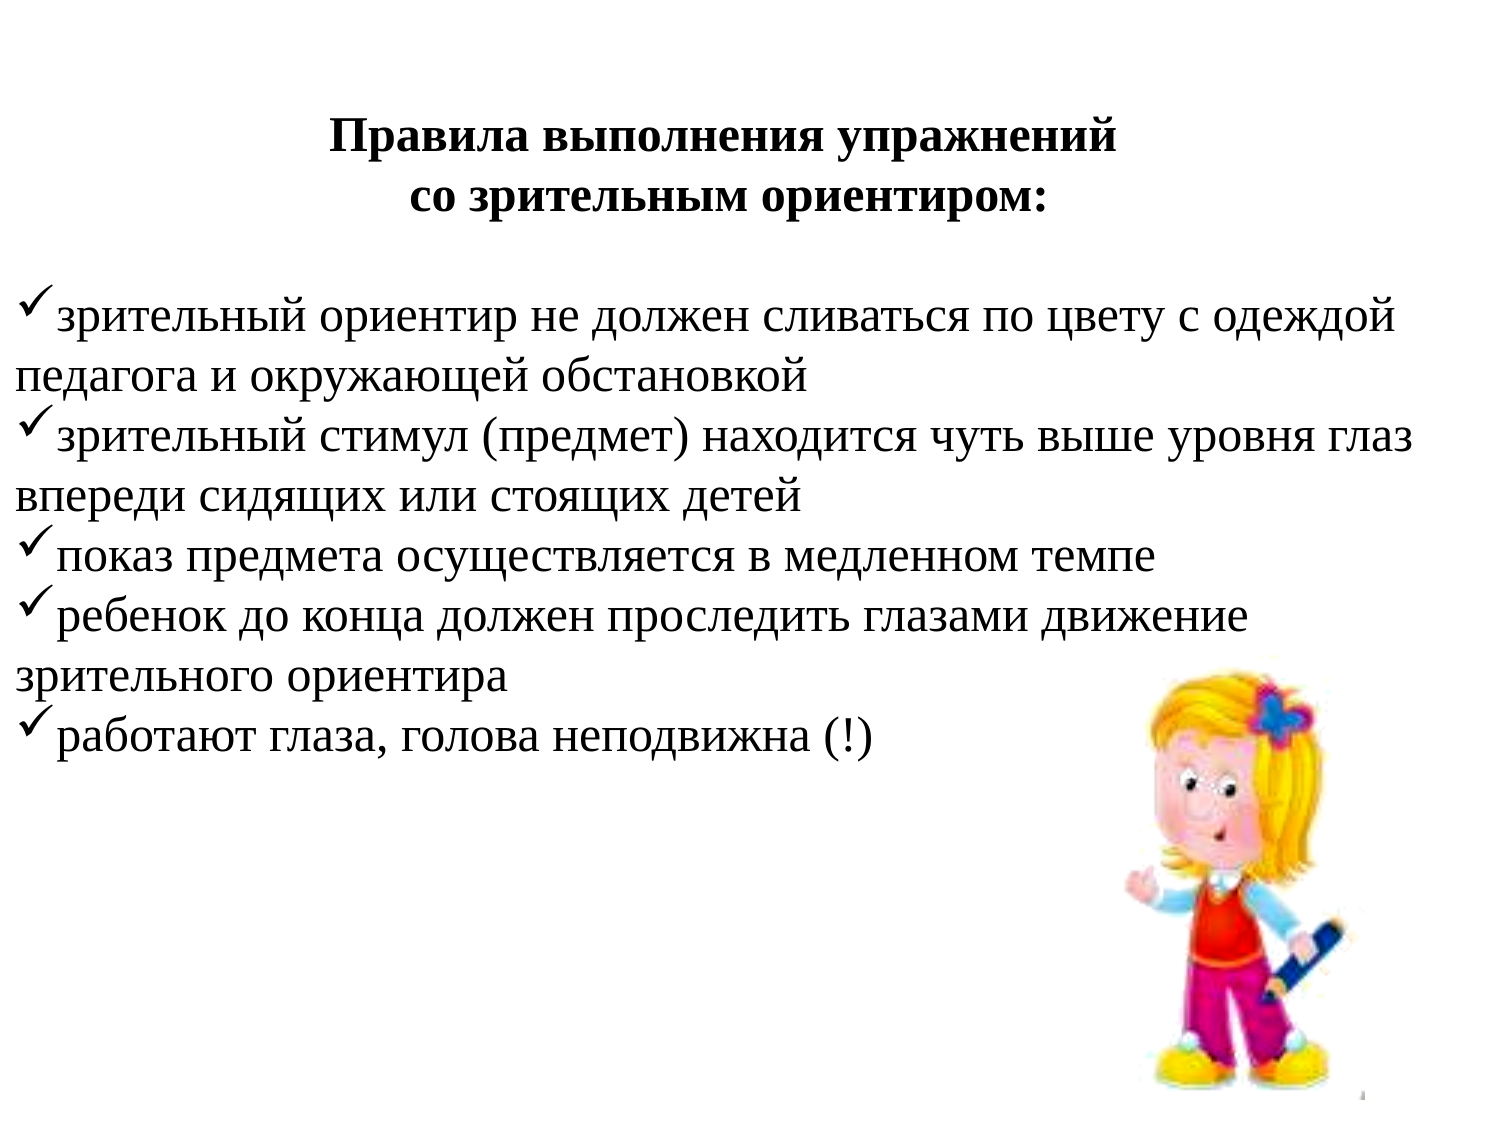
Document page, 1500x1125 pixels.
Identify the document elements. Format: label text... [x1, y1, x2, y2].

text_box Правила выполнения упражнений со зрительным ориентиром: зрительный ориентир не должен сливаться по цвету с одеждой педагога и окружающей обстановкой зрительный стимул (предмет) находится чуть выше уровня глаз впереди сидящих или стоящих детей показ предмета осуществляется в медленном темпе ребенок до конца должен проследить глазами движение зрительного ориентира работают глаза, голова неподвижна (!) [0, 33, 1459, 769]
picture [1092, 633, 1365, 1100]
